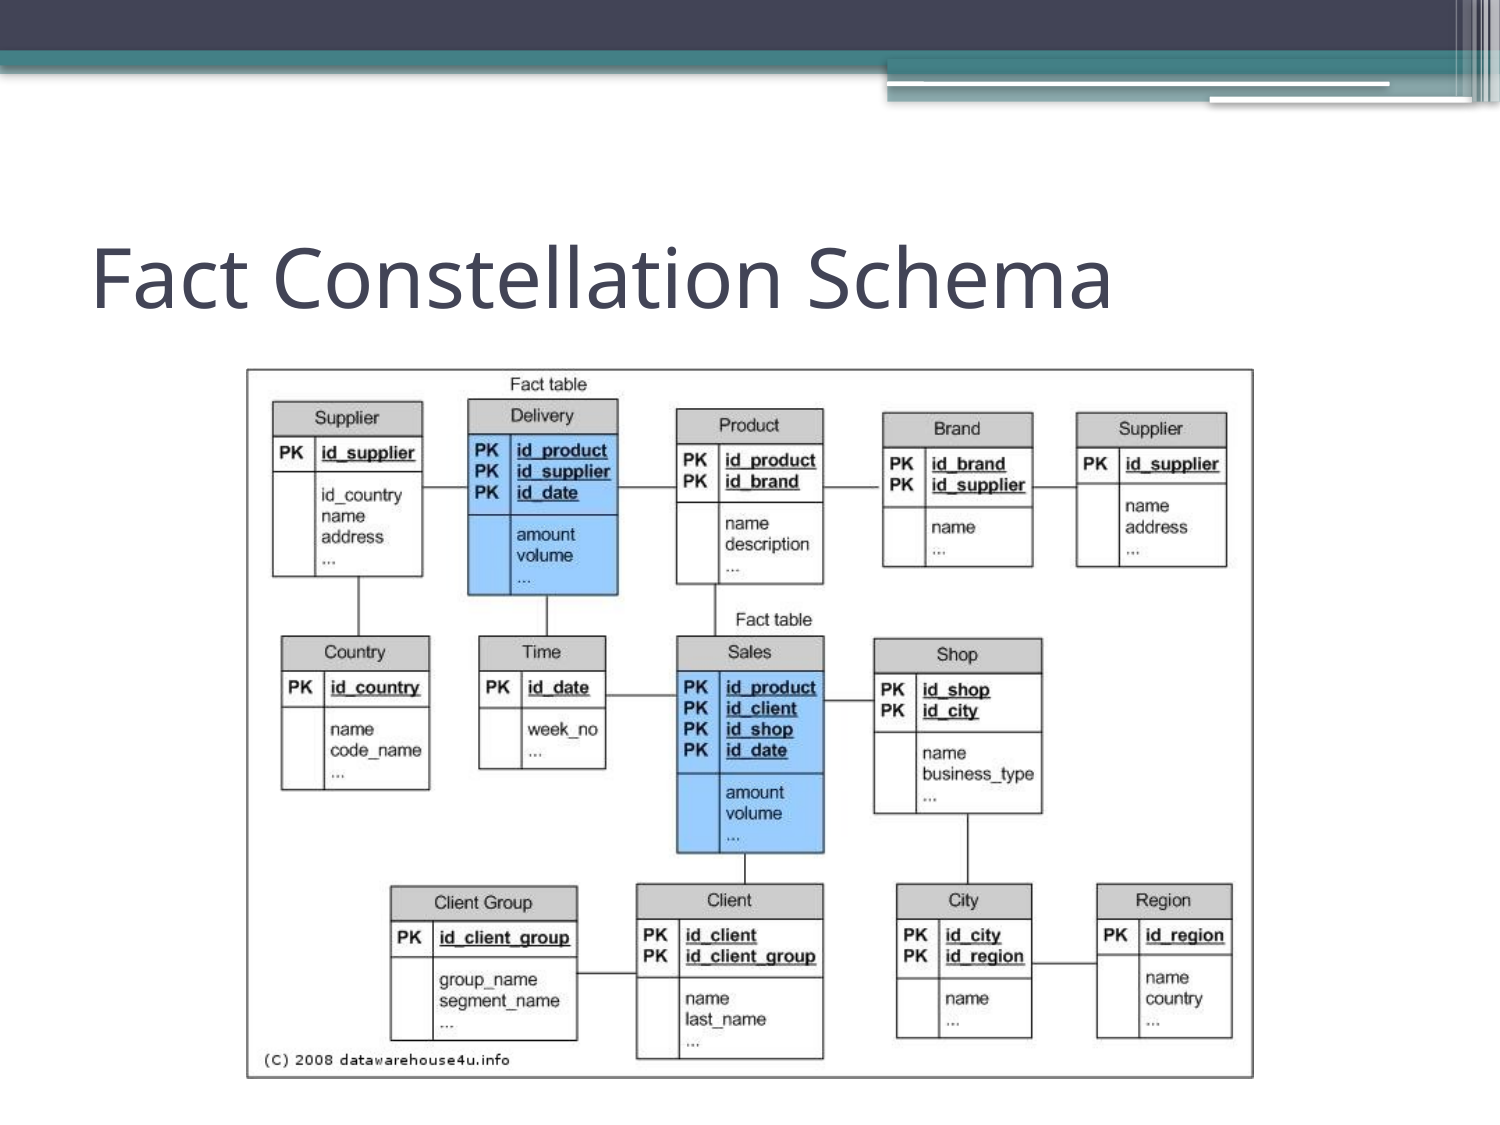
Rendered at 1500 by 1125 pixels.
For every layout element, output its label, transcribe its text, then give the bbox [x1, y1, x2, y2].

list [246, 368, 1254, 1079]
title Fact Constellation Schema [75, 187, 1425, 363]
